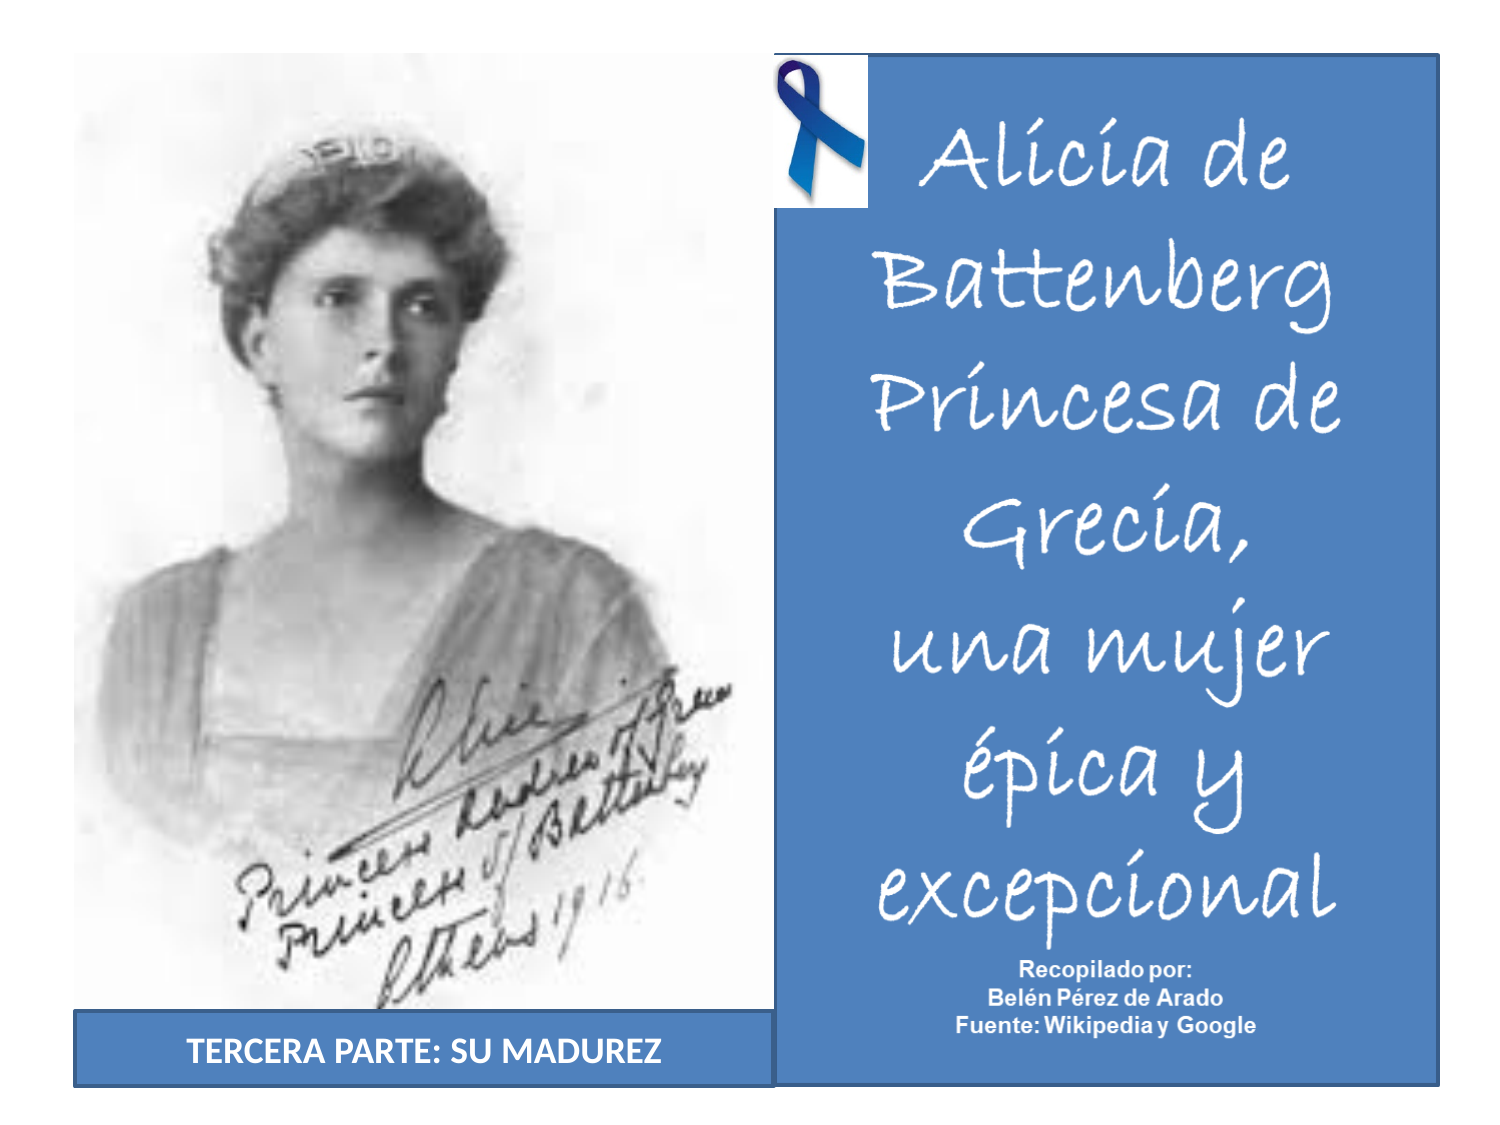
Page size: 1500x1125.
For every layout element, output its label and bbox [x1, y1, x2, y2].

text_box [74, 53, 1440, 1087]
